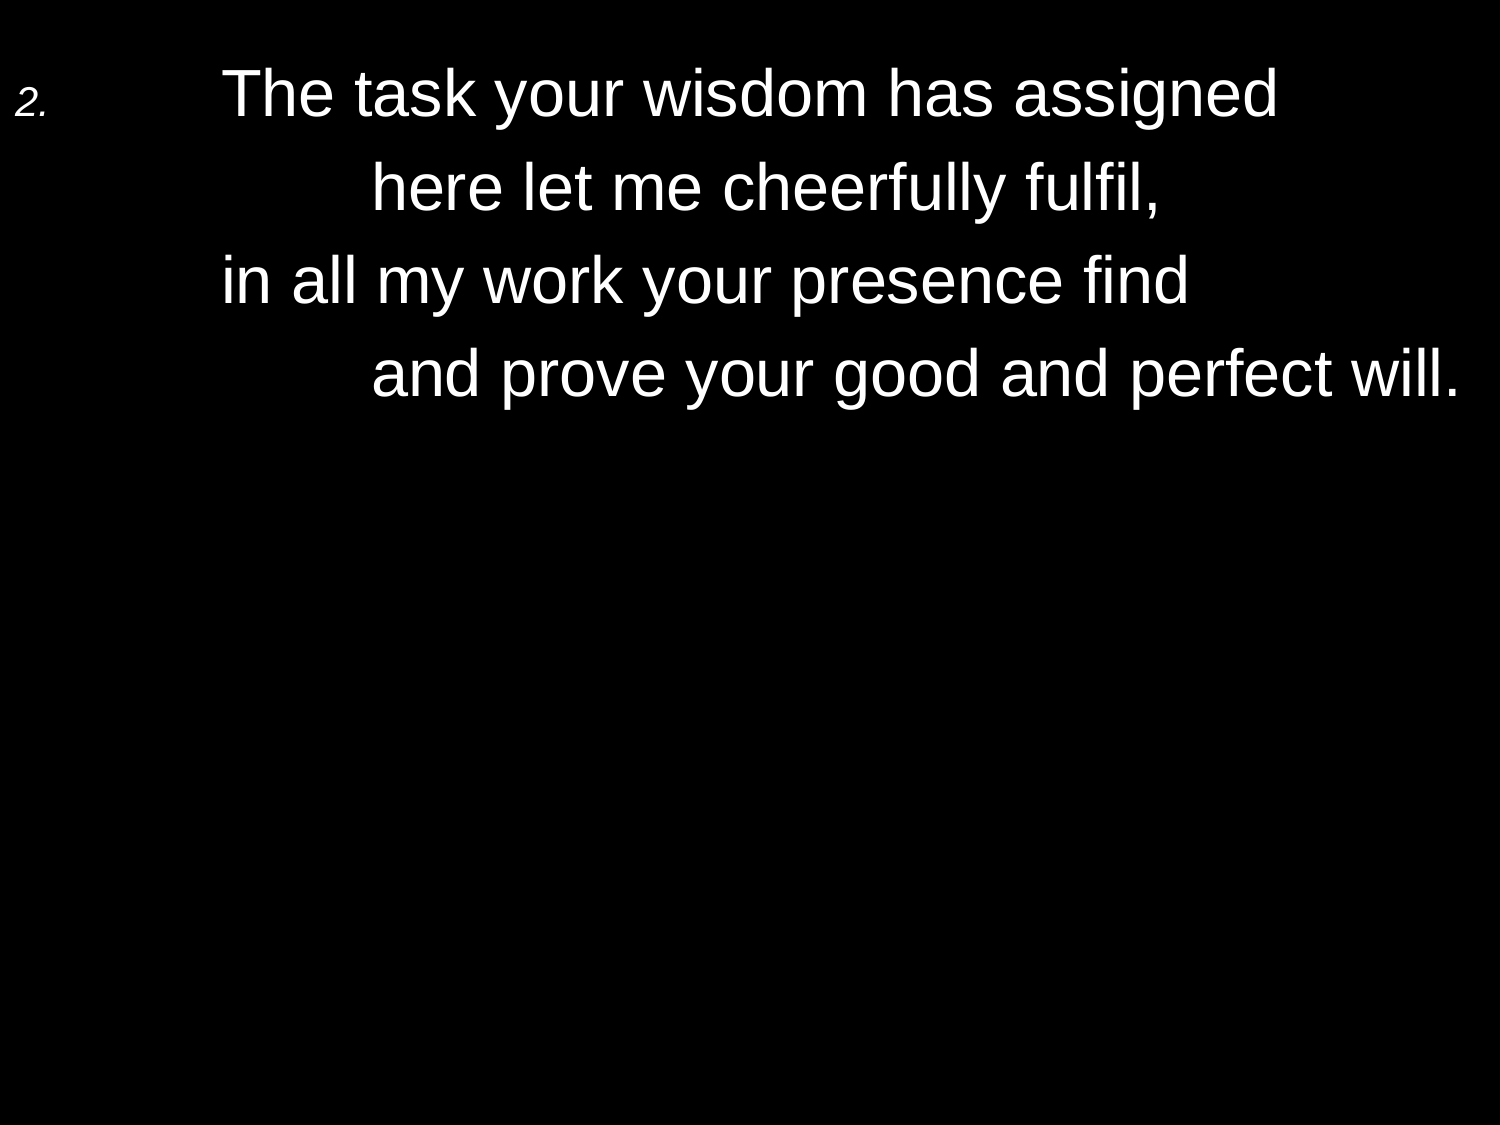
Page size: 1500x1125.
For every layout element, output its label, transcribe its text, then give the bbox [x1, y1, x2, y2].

list 2. The task your wisdom has assigned here let me cheerfully fulfil, in all my work your presence find and prove your good and perfect will. [0, 42, 1500, 1047]
